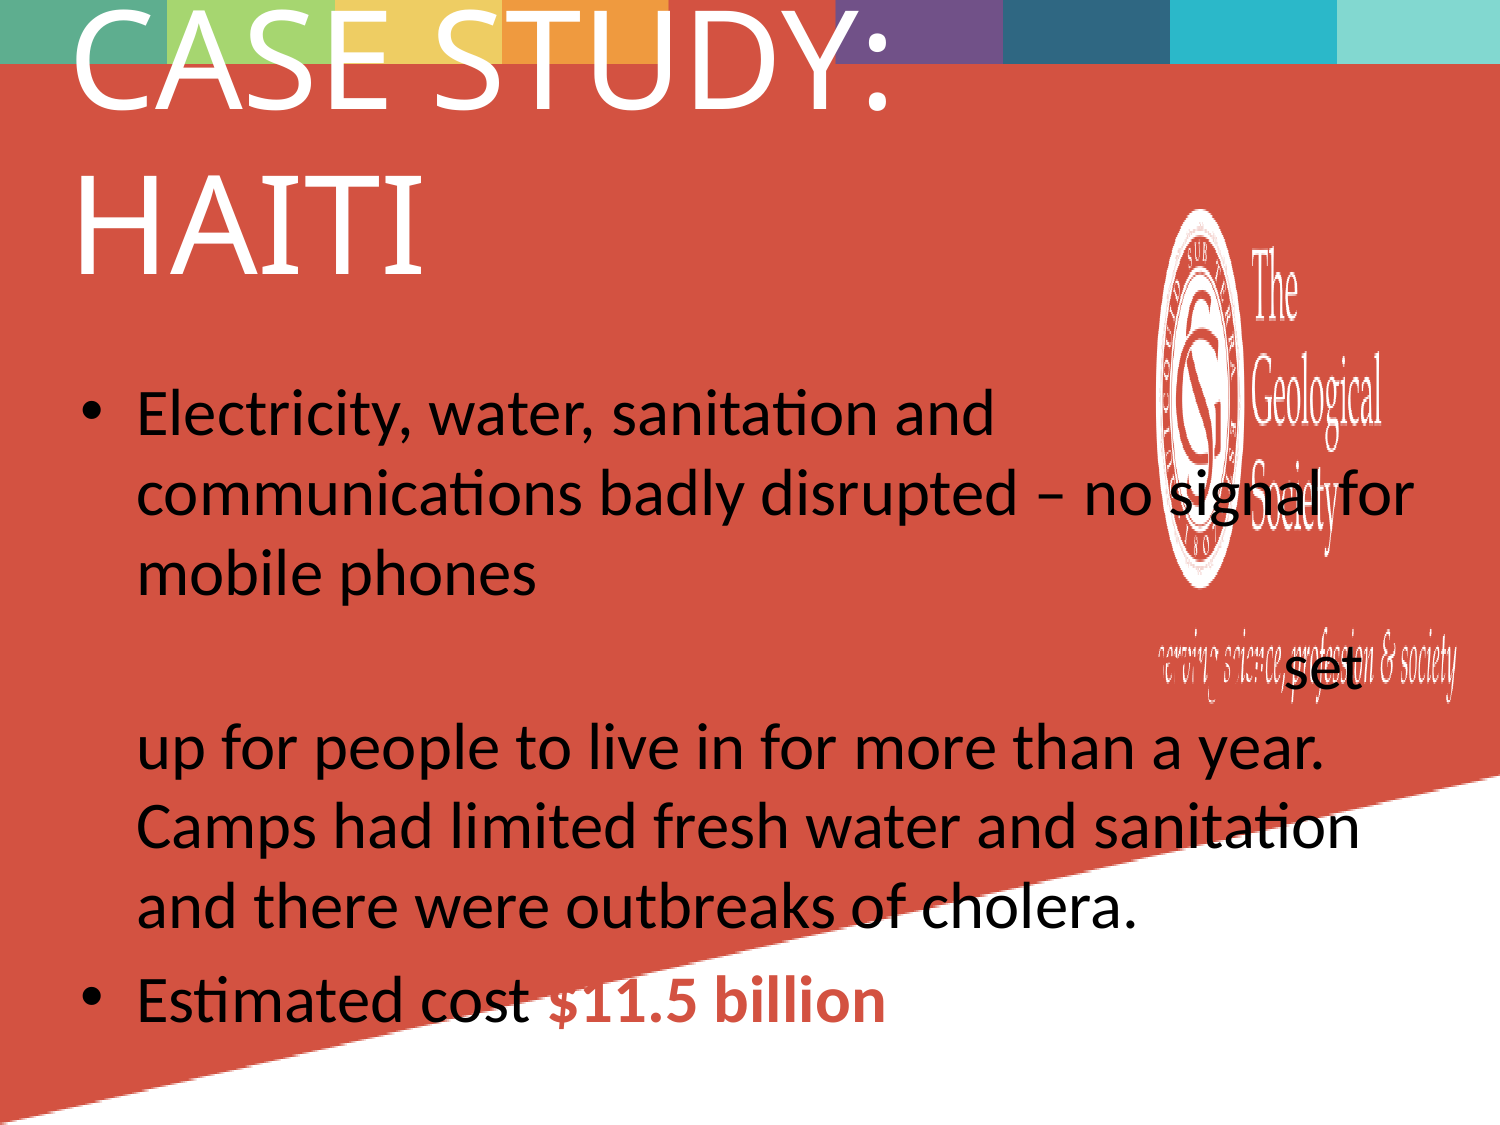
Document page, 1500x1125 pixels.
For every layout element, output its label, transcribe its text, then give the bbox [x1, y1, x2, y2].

text_box CASE STUDY: HAITI [53, 30, 1093, 244]
picture [0, 0, 1500, 1125]
list Electricity, water, sanitation and communications badly disrupted – no signal for mobile phones 1.5 million made homeless – 1100 camps set up for people to live in for more than a year. Camps had limited fresh water and sanitation and there were outbreaks of cholera. Estimated cost $11.5 billion [64, 361, 1447, 1106]
